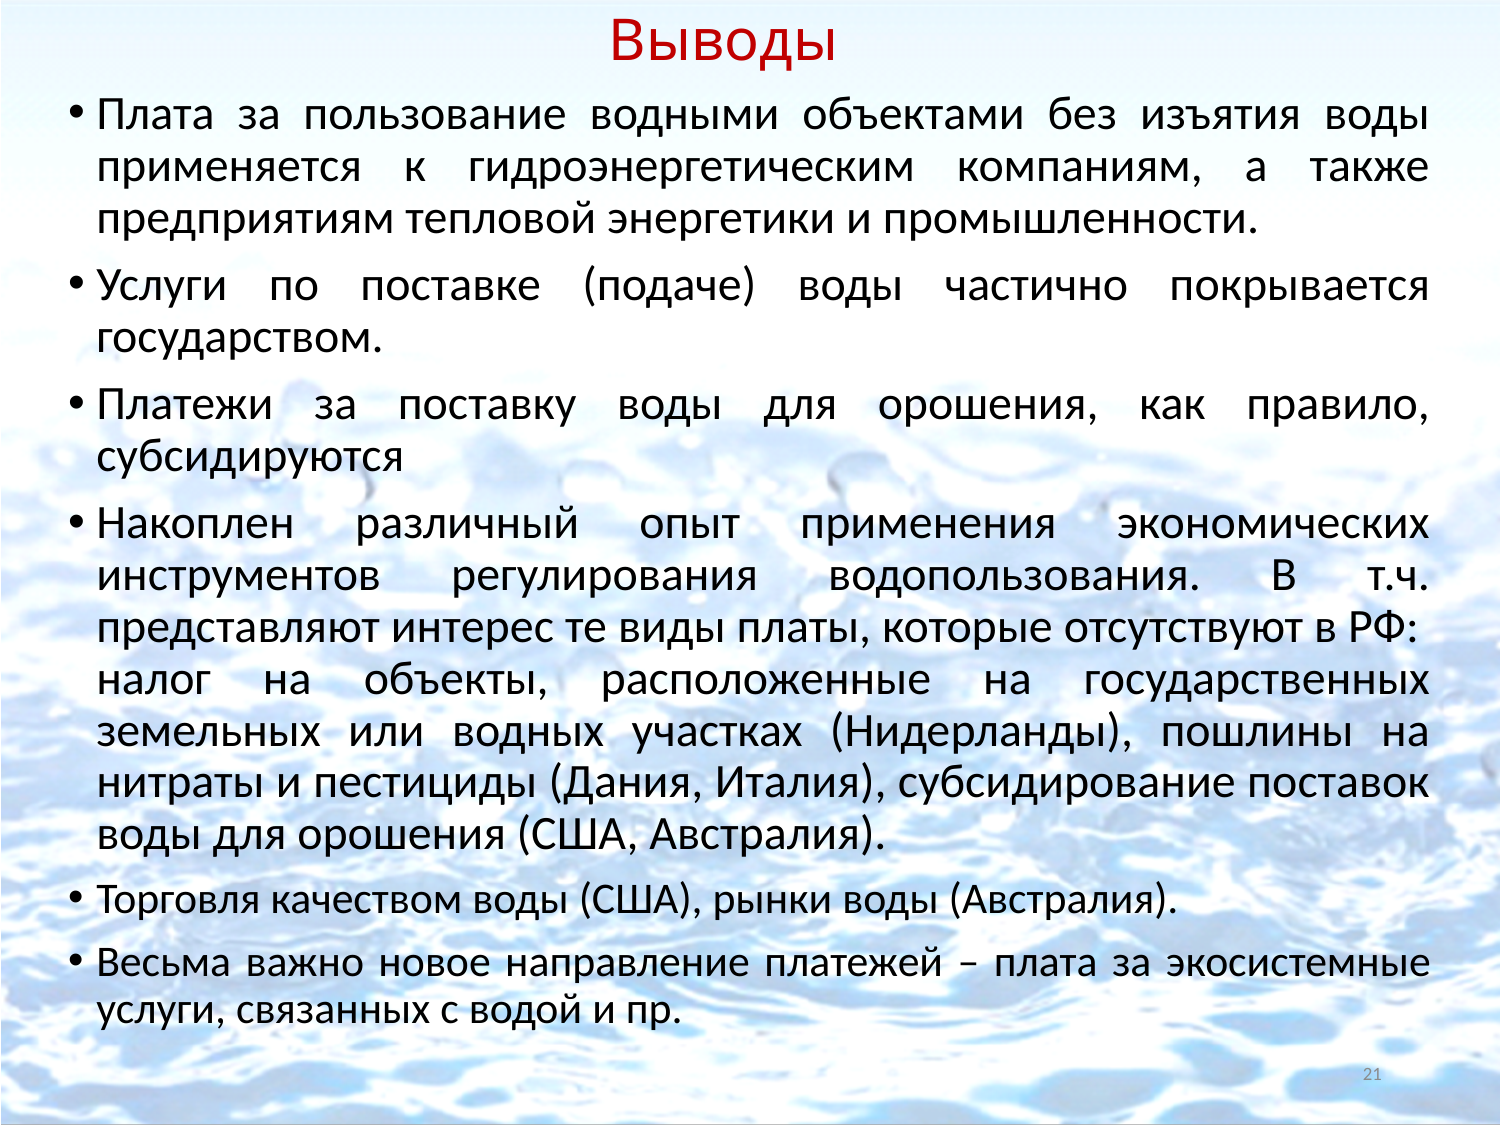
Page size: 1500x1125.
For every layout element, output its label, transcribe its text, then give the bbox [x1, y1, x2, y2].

list Плата за пользование водными объектами без изъятия воды применяется к гидроэнергетическим компаниям, а также предприятиям тепловой энергетики и промышленности. Услуги по поставке (подаче) воды частично покрывается государством. Платежи за поставку воды для орошения, как правило, субсидируются Накоплен различный опыт применения экономических инструментов регулирования водопользования. В т.ч. представляют интерес те виды платы, которые отсутствуют в РФ: налог на объекты, расположенные на государственных земельных или водных участках (Нидерланды), пошлины на нитраты и пестициды (Дания, Италия), субсидирование поставок воды для орошения (США, Австралия). Торговля качеством воды (США), рынки воды (Австралия). Весьма важно новое направление платежей – плата за экосистемные услуги, связанных с водой и пр. [53, 80, 1447, 1125]
picture [0, 0, 1500, 1125]
slide_number 21 [1059, 1042, 1397, 1103]
title Выводы [76, 3, 1371, 80]
